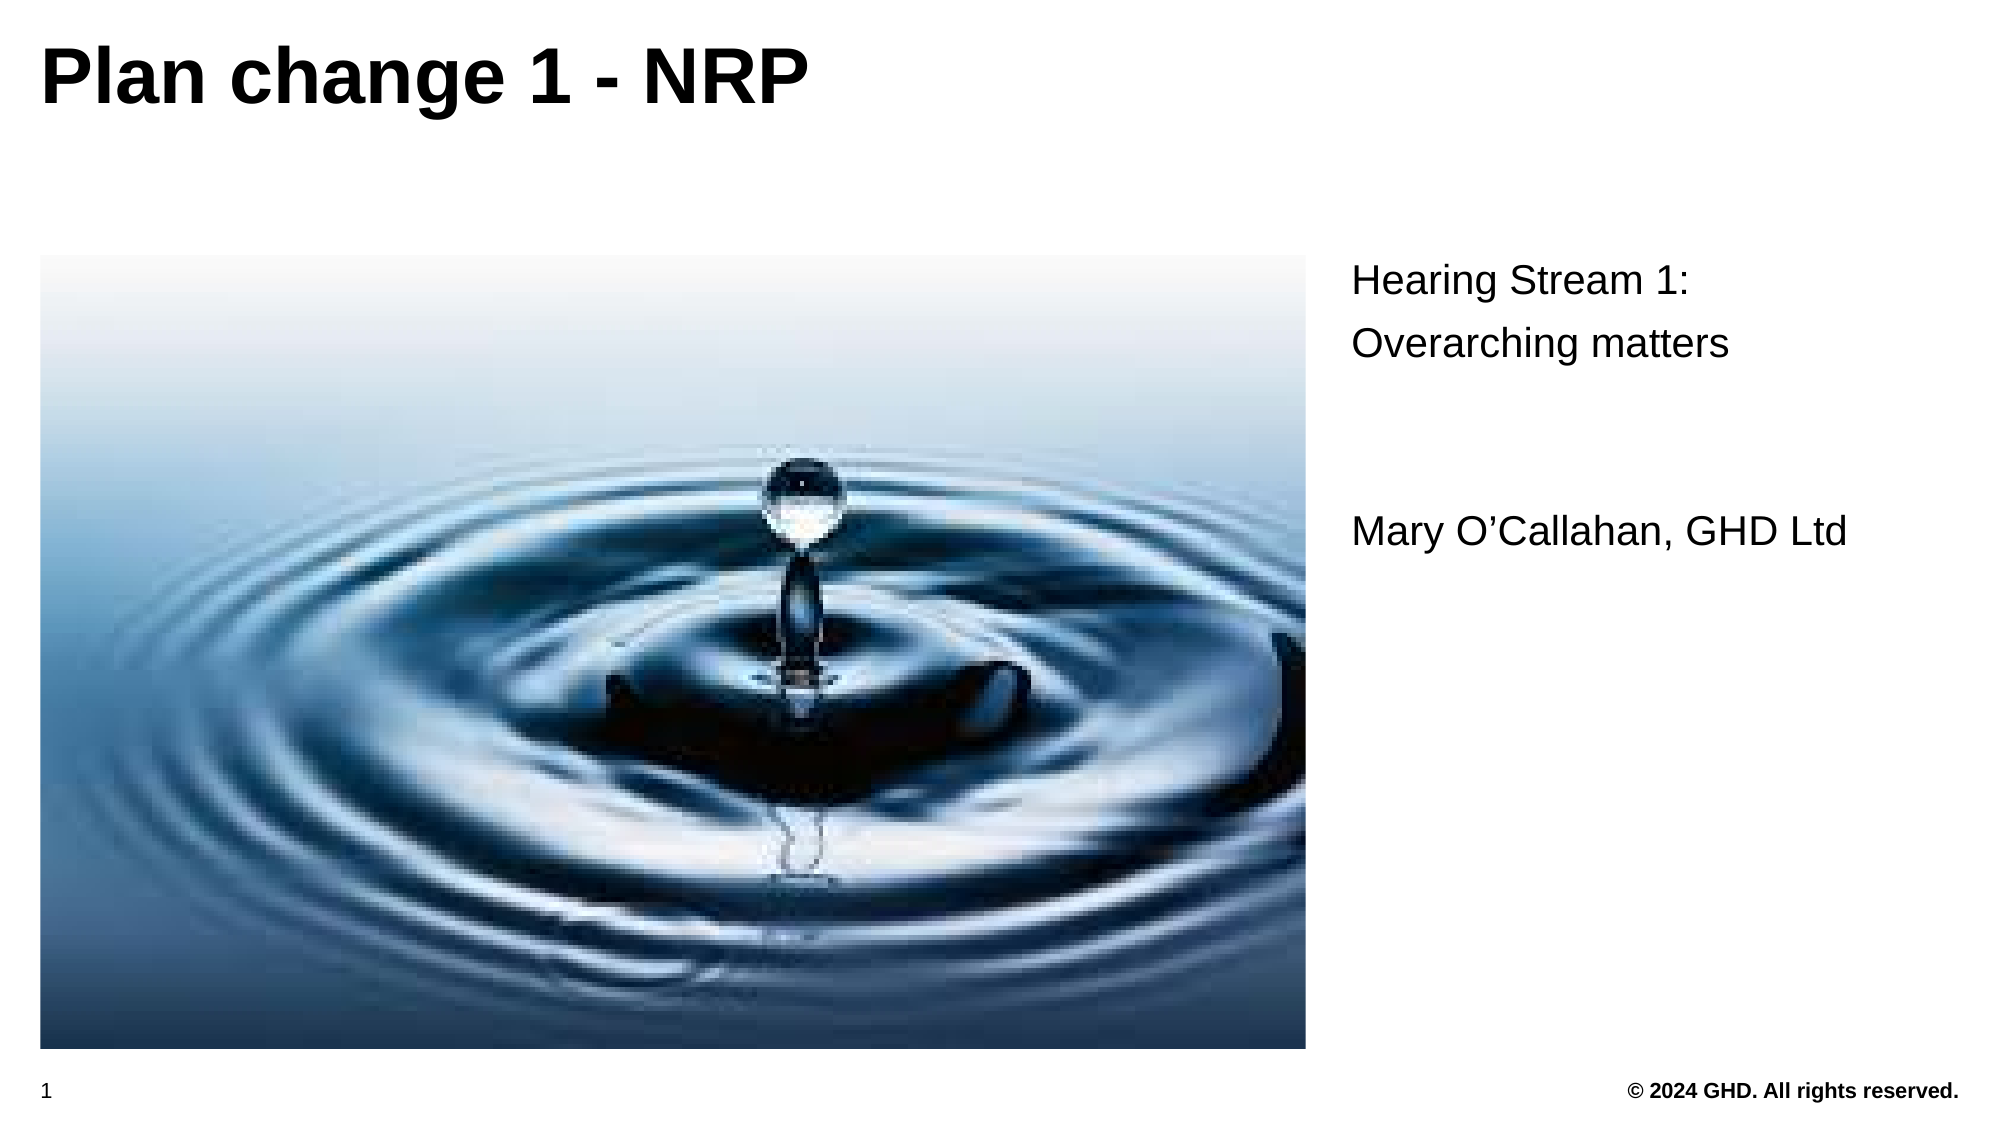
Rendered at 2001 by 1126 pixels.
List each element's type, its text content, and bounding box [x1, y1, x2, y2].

slide_number © 2024 GHD. All rights reserved. [1590, 1072, 1960, 1108]
slide_number 1 [40, 1072, 127, 1108]
title Plan change 1 - NRP [40, 35, 1960, 122]
list Hearing Stream 1: Overarching matters Mary O’Callahan, GHD Ltd [1351, 253, 1960, 1047]
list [40, 255, 1306, 1049]
